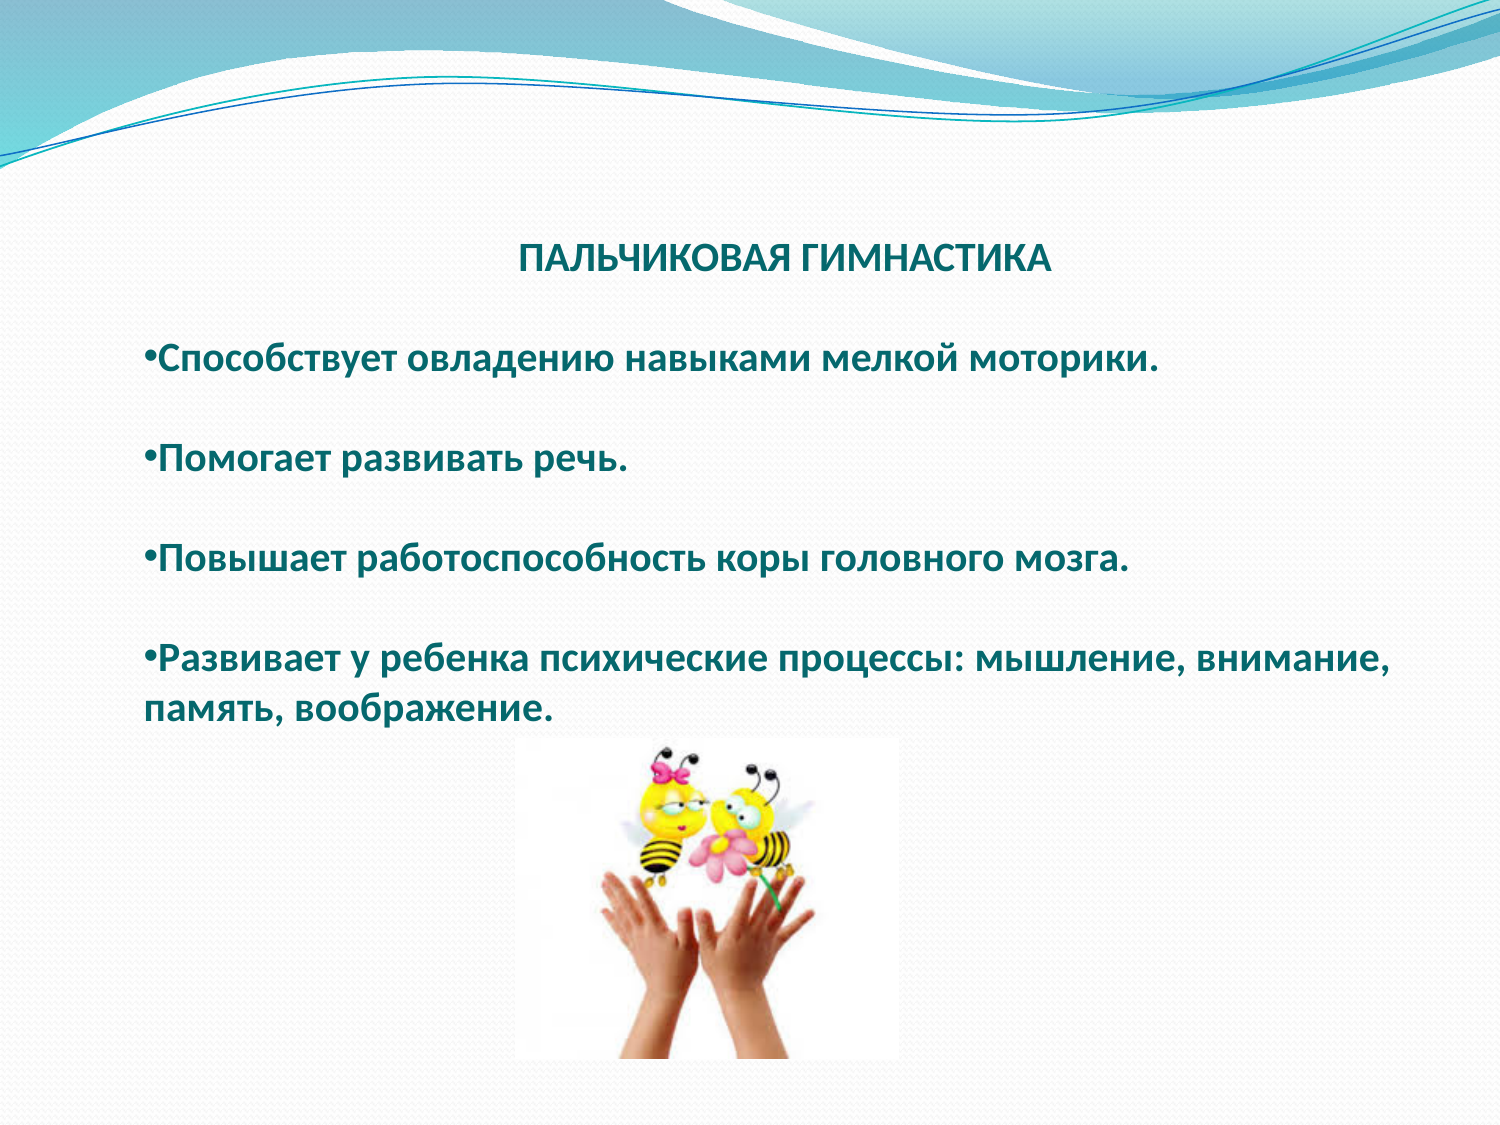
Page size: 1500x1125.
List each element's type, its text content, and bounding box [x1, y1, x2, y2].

text_box ПАЛЬЧИКОВАЯ ГИМНАСТИКА Способствует овладению навыками мелкой моторики. Помогает развивать речь. Повышает работоспособность коры головного мозга. Развивает у ребенка психические процессы: мышление, внимание, память, воображение. [128, 222, 1442, 838]
picture [515, 737, 899, 1059]
